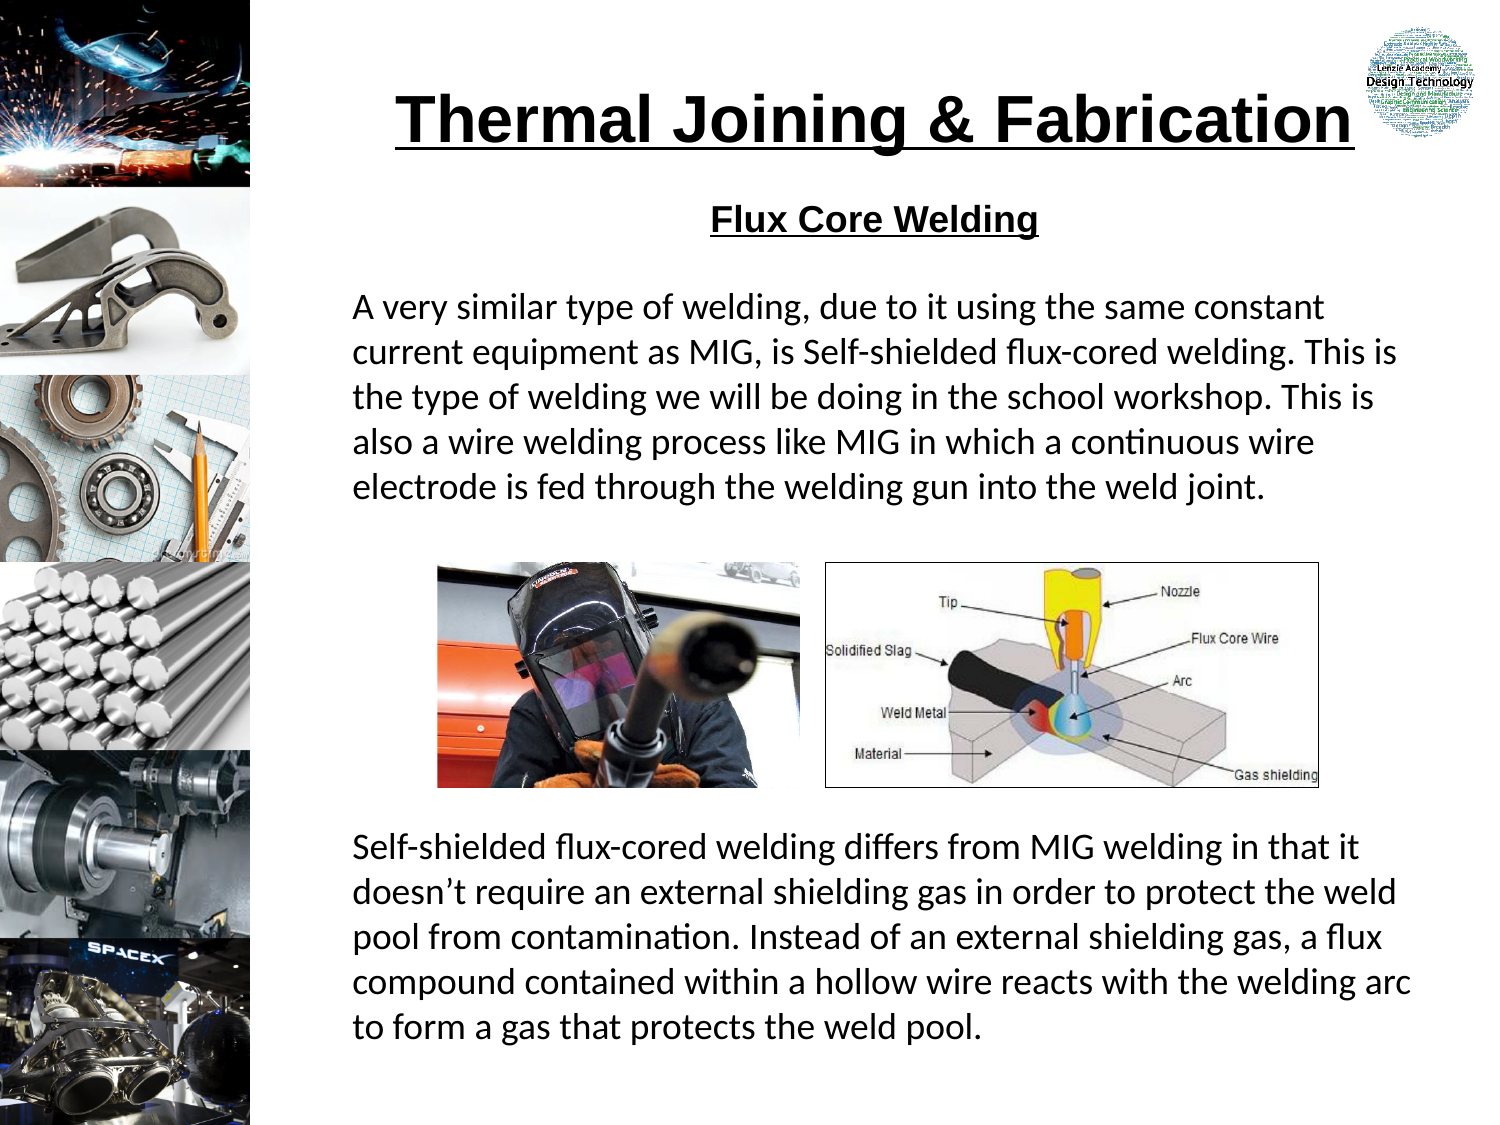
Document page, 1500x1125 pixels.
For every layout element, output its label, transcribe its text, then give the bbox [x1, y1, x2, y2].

picture [1362, 24, 1478, 140]
text_box [337, 262, 1463, 613]
picture [0, 0, 251, 1125]
text_box Thermal Joining & Fabrication [251, 0, 1500, 233]
picture [824, 562, 1320, 788]
picture [437, 562, 801, 788]
text_box A very similar type of welding, due to it using the same constant current equipment as MIG, is Self-shielded flux-cored welding. This is the type of welding we will be doing in the school workshop. This is also a wire welding process like MIG in which a continuous wire electrode is fed through the welding gun into the weld joint. Self-shielded flux-cored welding differs from MIG welding in that it doesn’t require an external shielding gas in order to protect the weld pool from contamination. Instead of an external shielding gas, a flux compound contained within a hollow wire reacts with the welding arc to form a gas that protects the weld pool. [337, 274, 1450, 1055]
text_box Flux Core Welding [254, 233, 1500, 425]
